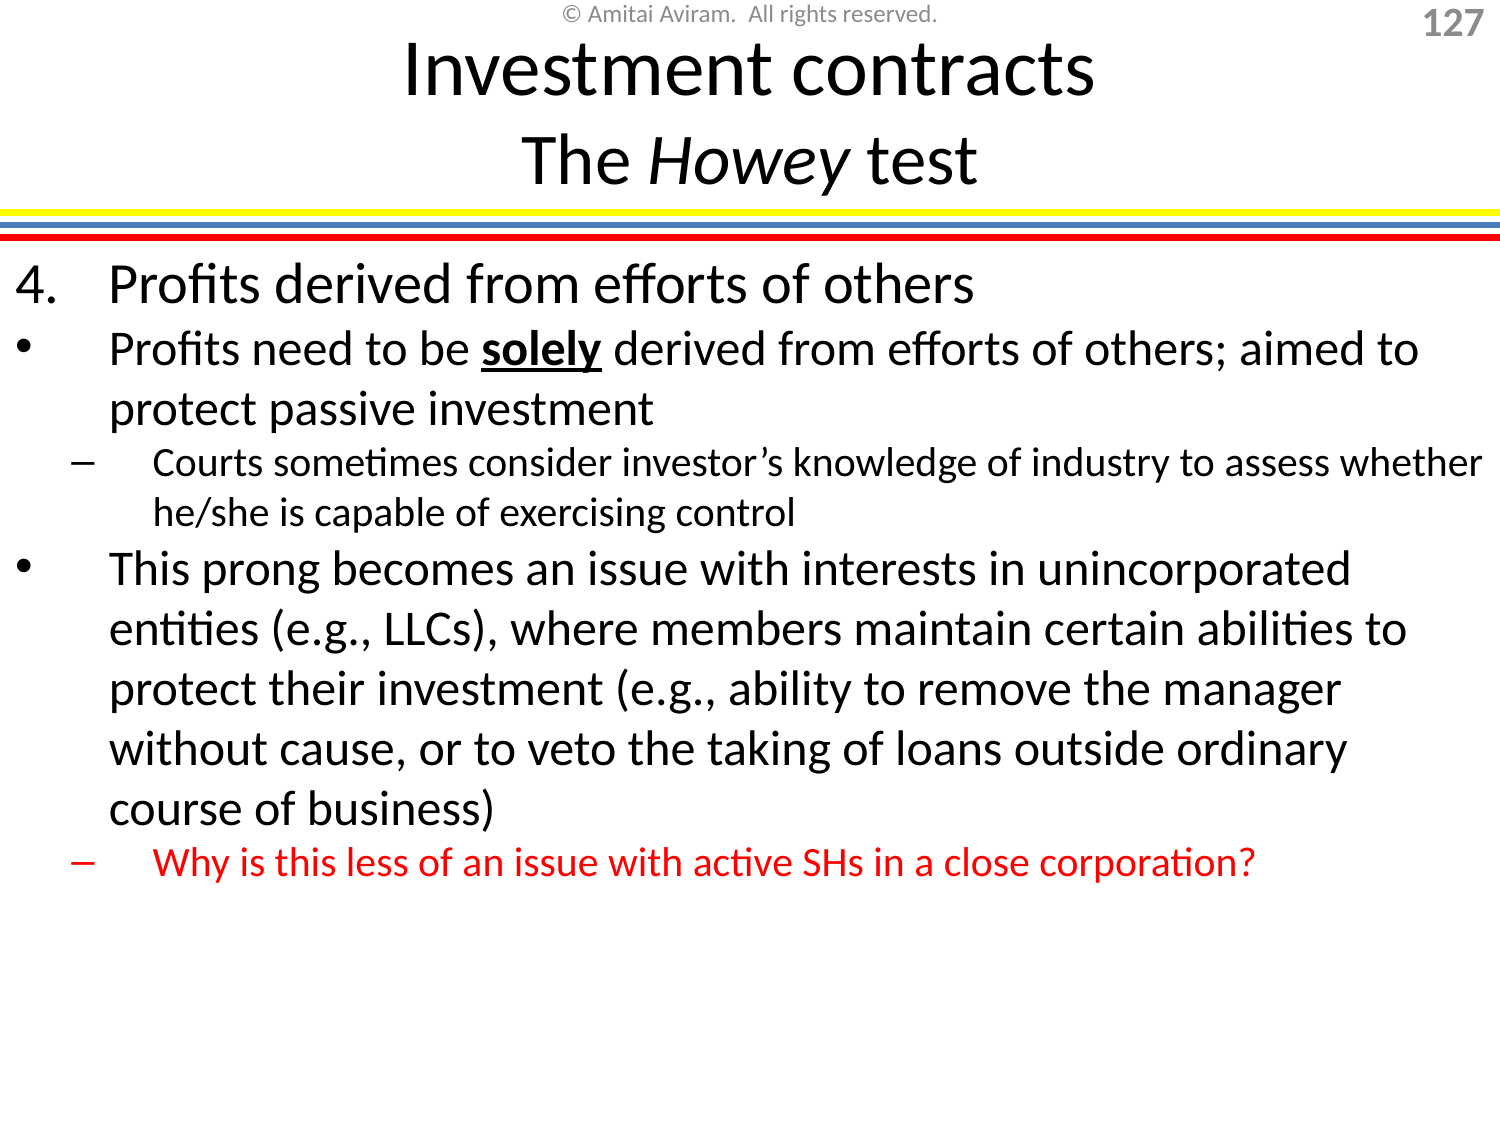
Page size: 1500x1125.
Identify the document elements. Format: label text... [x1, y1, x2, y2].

list Profits derived from efforts of others Profits need to be solely derived from efforts of others; aimed to protect passive investment Courts sometimes consider investor’s knowledge of industry to assess whether he/she is capable of exercising control This prong becomes an issue with interests in unincorporated entities (e.g., LLCs), where members maintain certain abilities to protect their investment (e.g., ability to remove the manager without cause, or to veto the taking of loans outside ordinary course of business) Why is this less of an issue with active SHs in a close corporation? [0, 237, 1500, 1125]
title Investment contracts The Howey test [0, 0, 1500, 213]
